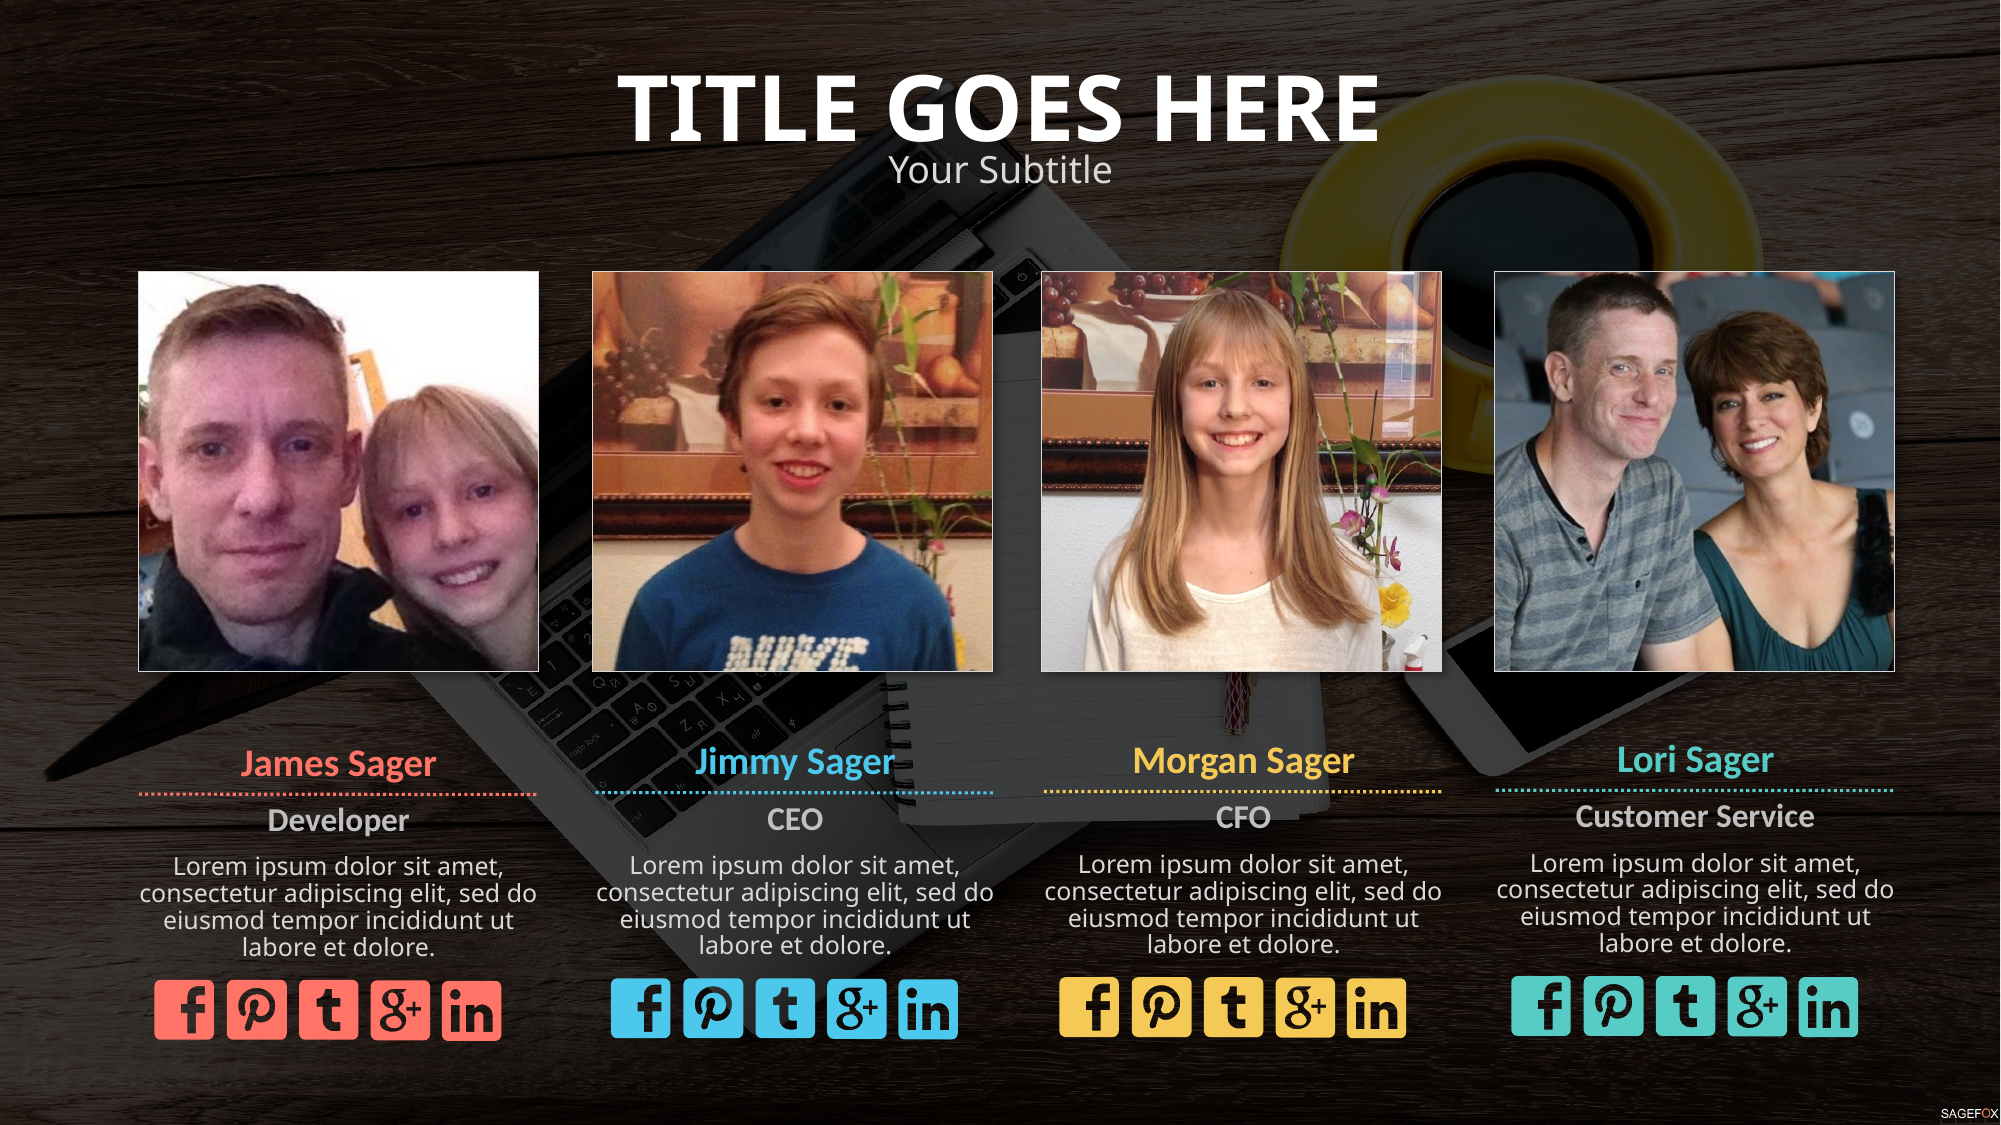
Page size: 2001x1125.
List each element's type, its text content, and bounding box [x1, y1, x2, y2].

text_box [1494, 271, 1896, 673]
text_box Jimmy Sager [620, 740, 971, 784]
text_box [1059, 977, 1407, 1039]
text_box [591, 270, 993, 672]
text_box James Sager [163, 742, 514, 785]
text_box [154, 979, 502, 1041]
text_box Lorem ipsum dolor sit amet, consectetur adipiscing elit, sed do eiusmod tempor incididunt ut labore et dolore. [138, 854, 539, 968]
text_box Lorem ipsum dolor sit amet, consectetur adipiscing elit, sed do eiusmod tempor incididunt ut labore et dolore. [1043, 851, 1444, 965]
text_box Lorem ipsum dolor sit amet, consectetur adipiscing elit, sed do eiusmod tempor incididunt ut labore et dolore. [1495, 850, 1896, 964]
text_box Lorem ipsum dolor sit amet, consectetur adipiscing elit, sed do eiusmod tempor incididunt ut labore et dolore. [595, 852, 996, 966]
picture [0, 0, 2001, 1125]
text_box [1040, 270, 1442, 672]
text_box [610, 978, 958, 1040]
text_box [1511, 976, 1859, 1038]
text_box CEO [620, 798, 971, 841]
text_box [138, 270, 540, 672]
text_box Morgan Sager [1068, 739, 1419, 782]
text_box Developer [163, 799, 514, 842]
text_box Customer Service [1520, 796, 1871, 839]
text_box CFO [1068, 797, 1419, 840]
text_box Lori Sager [1520, 738, 1871, 781]
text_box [548, 42, 1452, 199]
